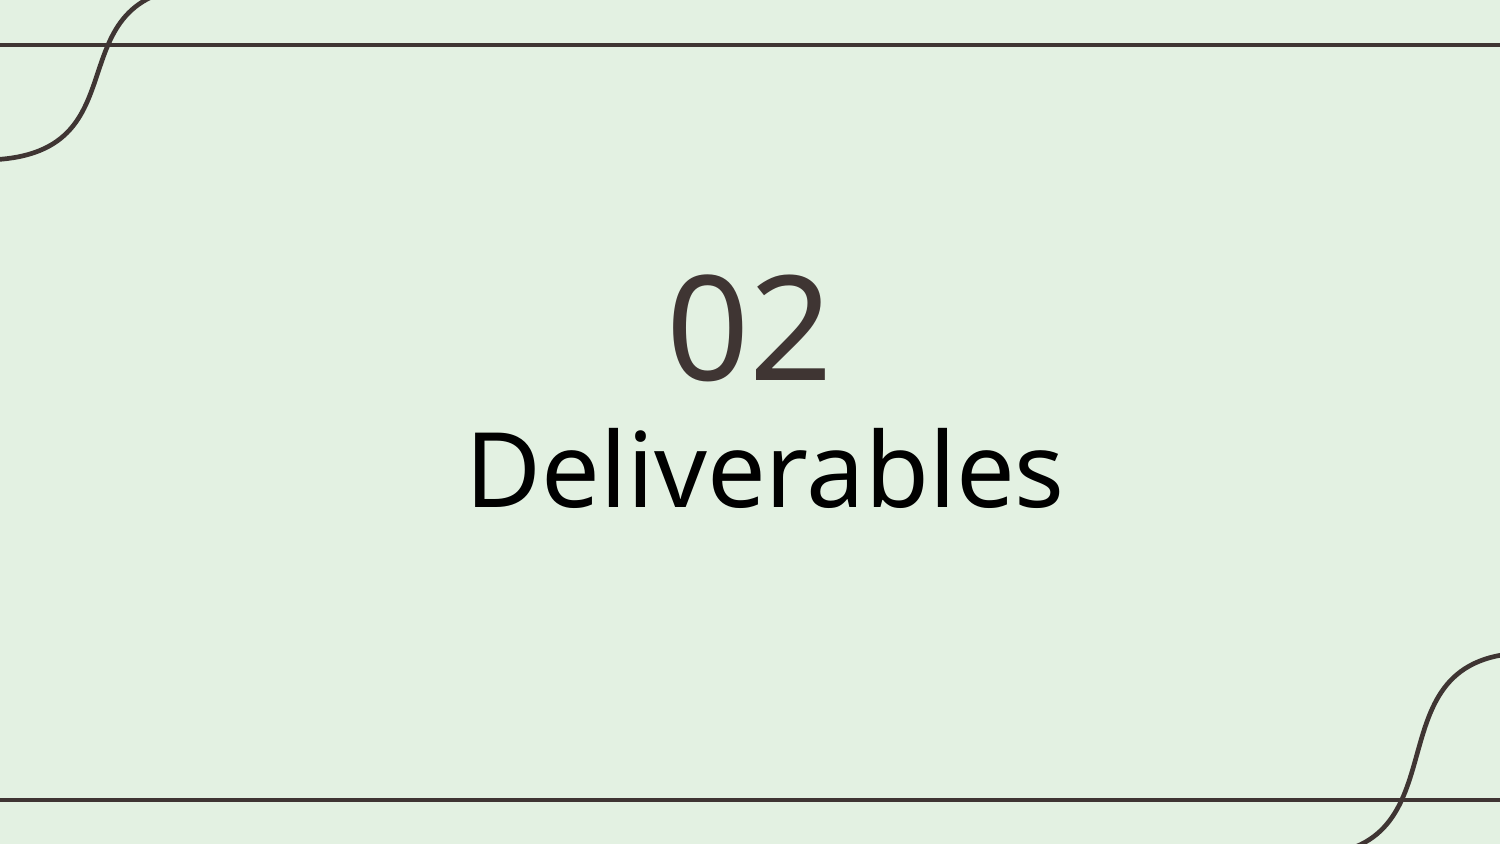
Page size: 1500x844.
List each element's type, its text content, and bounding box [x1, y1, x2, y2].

title 02 [614, 219, 886, 381]
title Deliverables [348, 388, 1183, 523]
